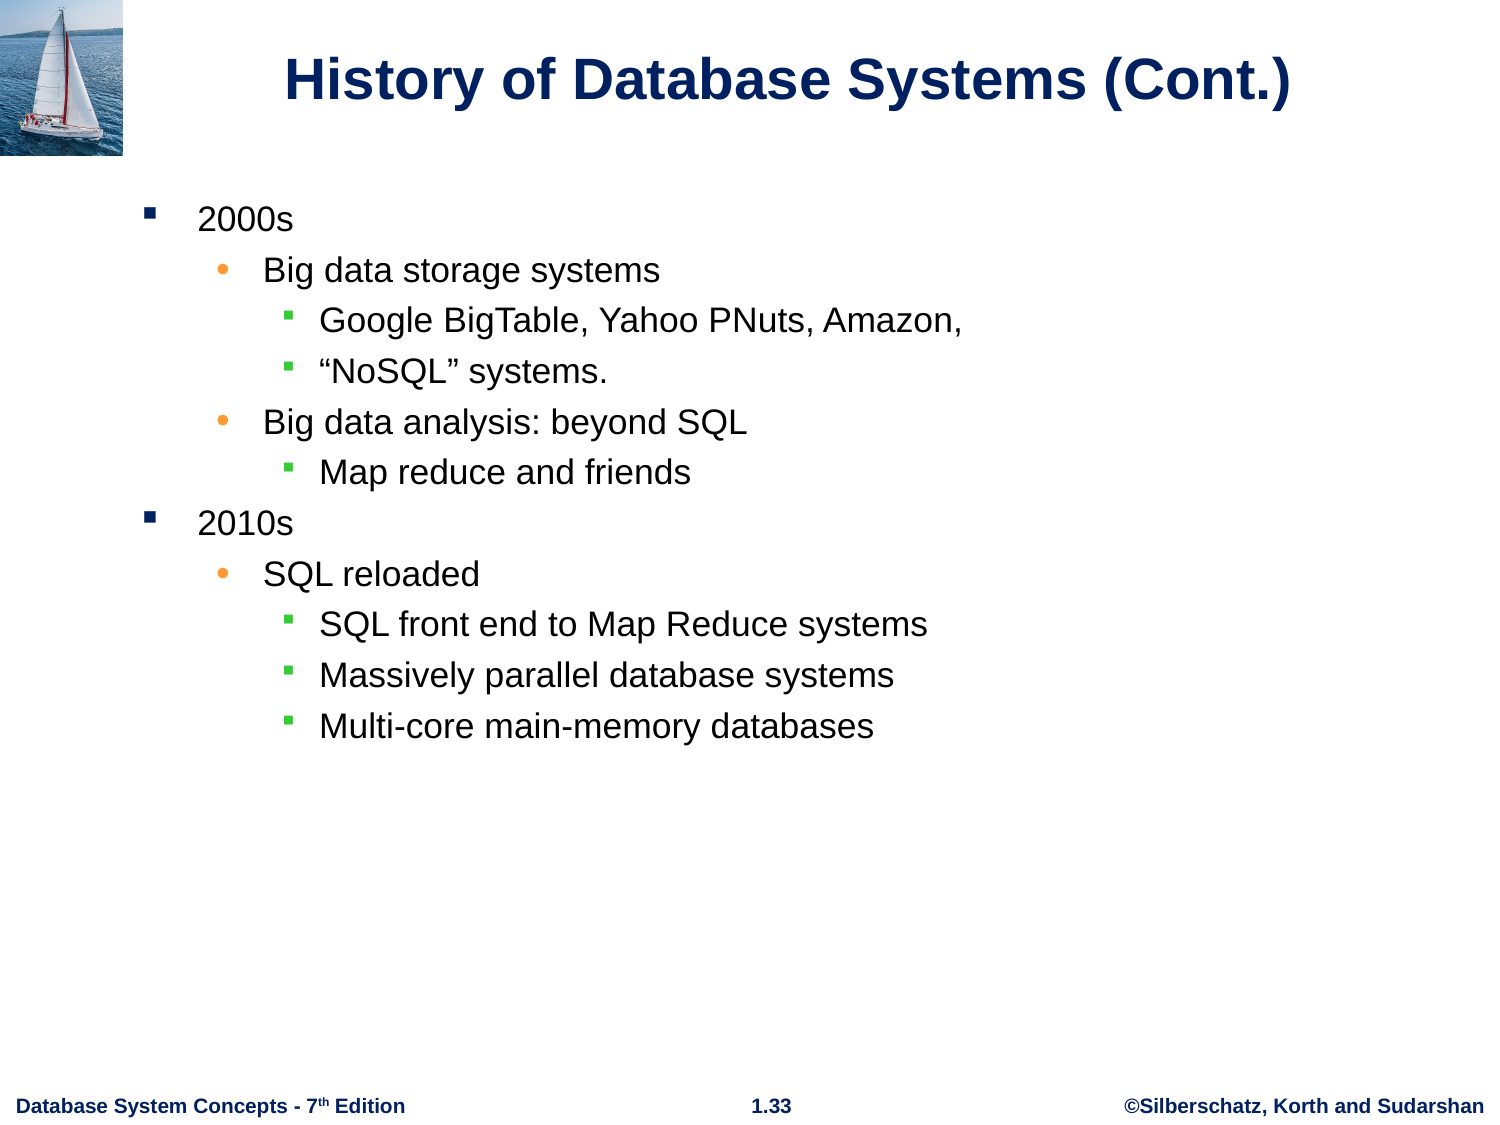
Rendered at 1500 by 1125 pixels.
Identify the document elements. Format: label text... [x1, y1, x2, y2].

picture [0, 0, 123, 156]
title History of Database Systems (Cont.) [125, 18, 1452, 120]
list 2000s Big data storage systems Google BigTable, Yahoo PNuts, Amazon, “NoSQL” systems. Big data analysis: beyond SQL Map reduce and friends 2010s SQL reloaded SQL front end to Map Reduce systems Massively parallel database systems Multi-core main-memory databases [126, 193, 1384, 996]
